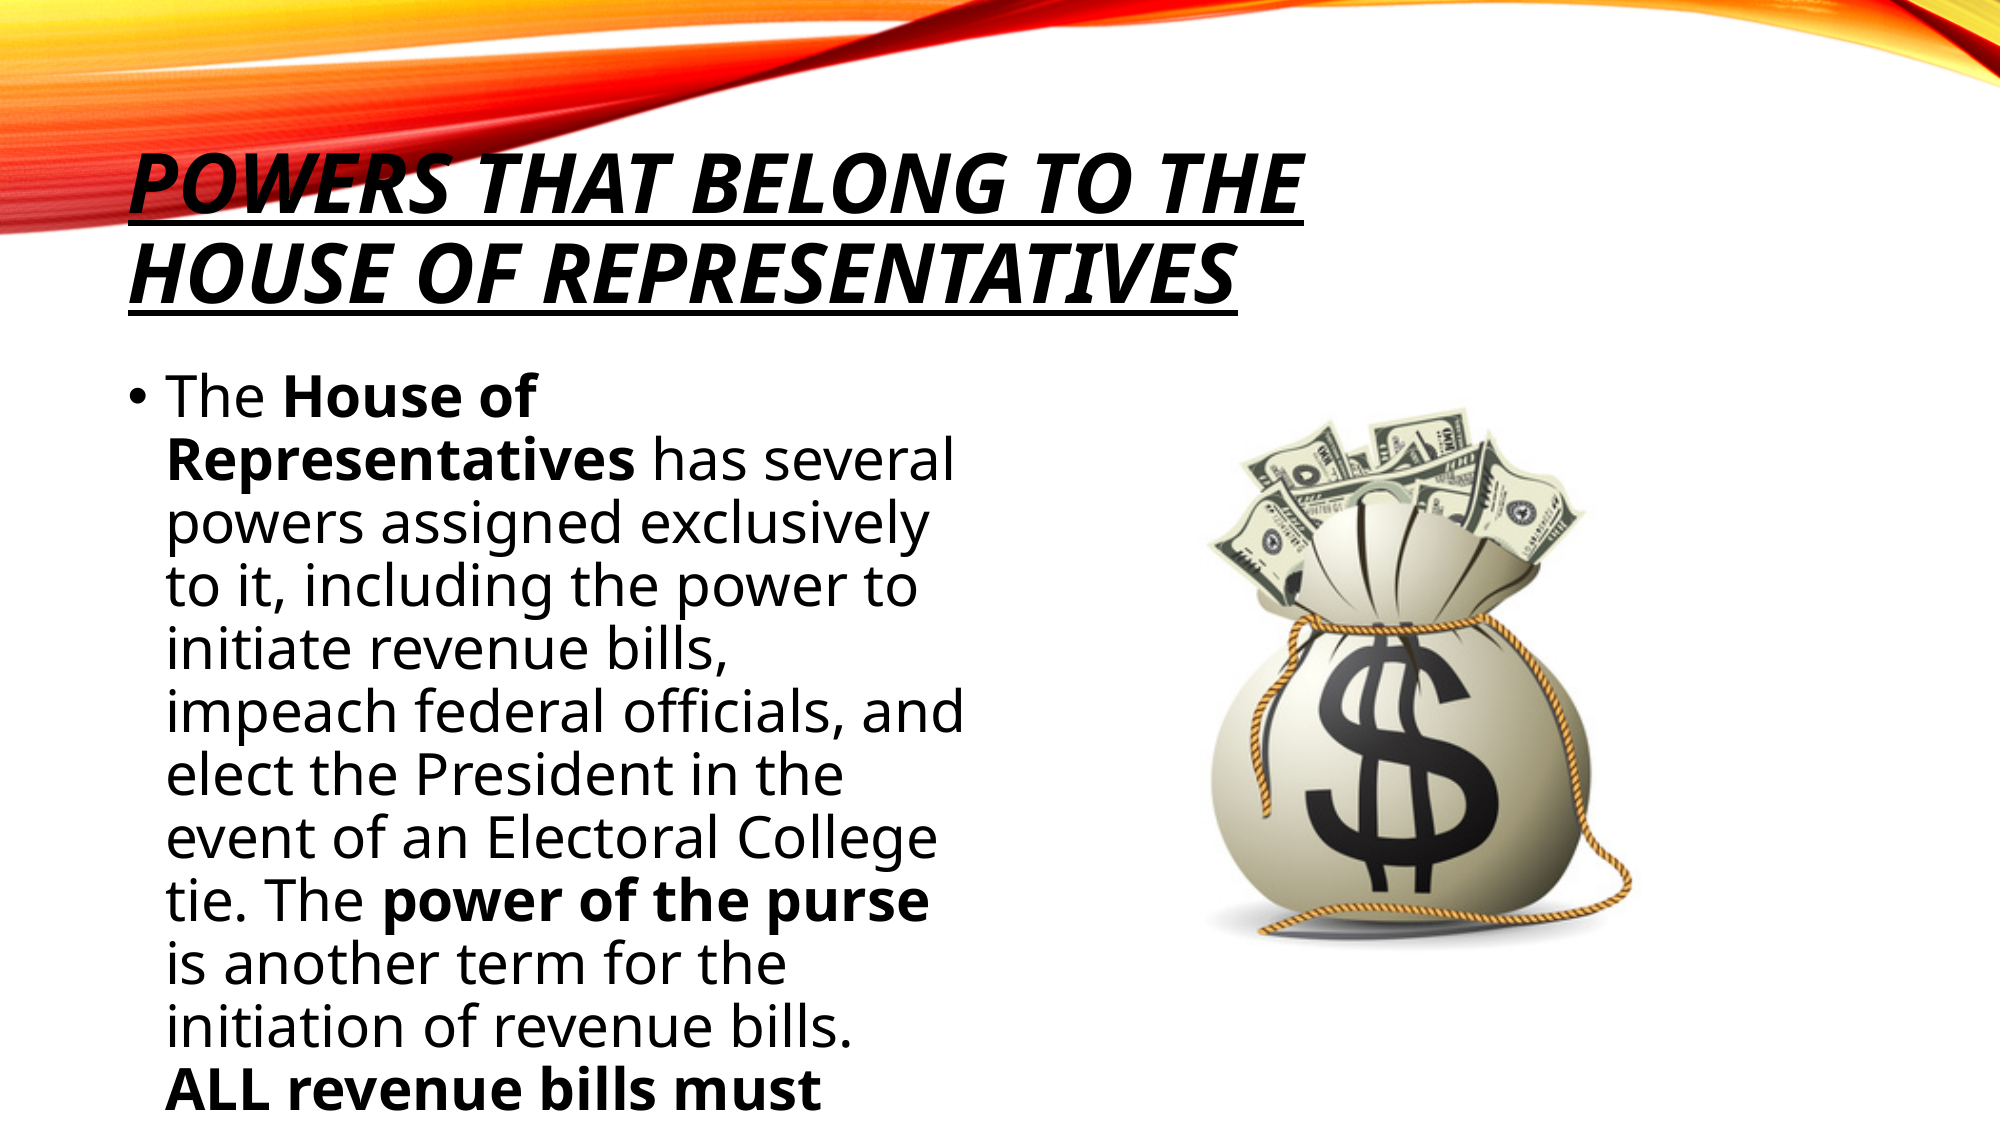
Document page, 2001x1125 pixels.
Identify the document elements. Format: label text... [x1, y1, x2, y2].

list The House of Representatives has several powers assigned exclusively to it, including the power to initiate revenue bills, impeach federal officials, and elect the President in the event of an Electoral College tie. The power of the purse is another term for the initiation of revenue bills. ALL revenue bills must originate in the House. [112, 360, 988, 1021]
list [1078, 337, 1737, 995]
title Powers that Belong to the House of representatives [112, 125, 1525, 338]
picture [0, 0, 2000, 237]
